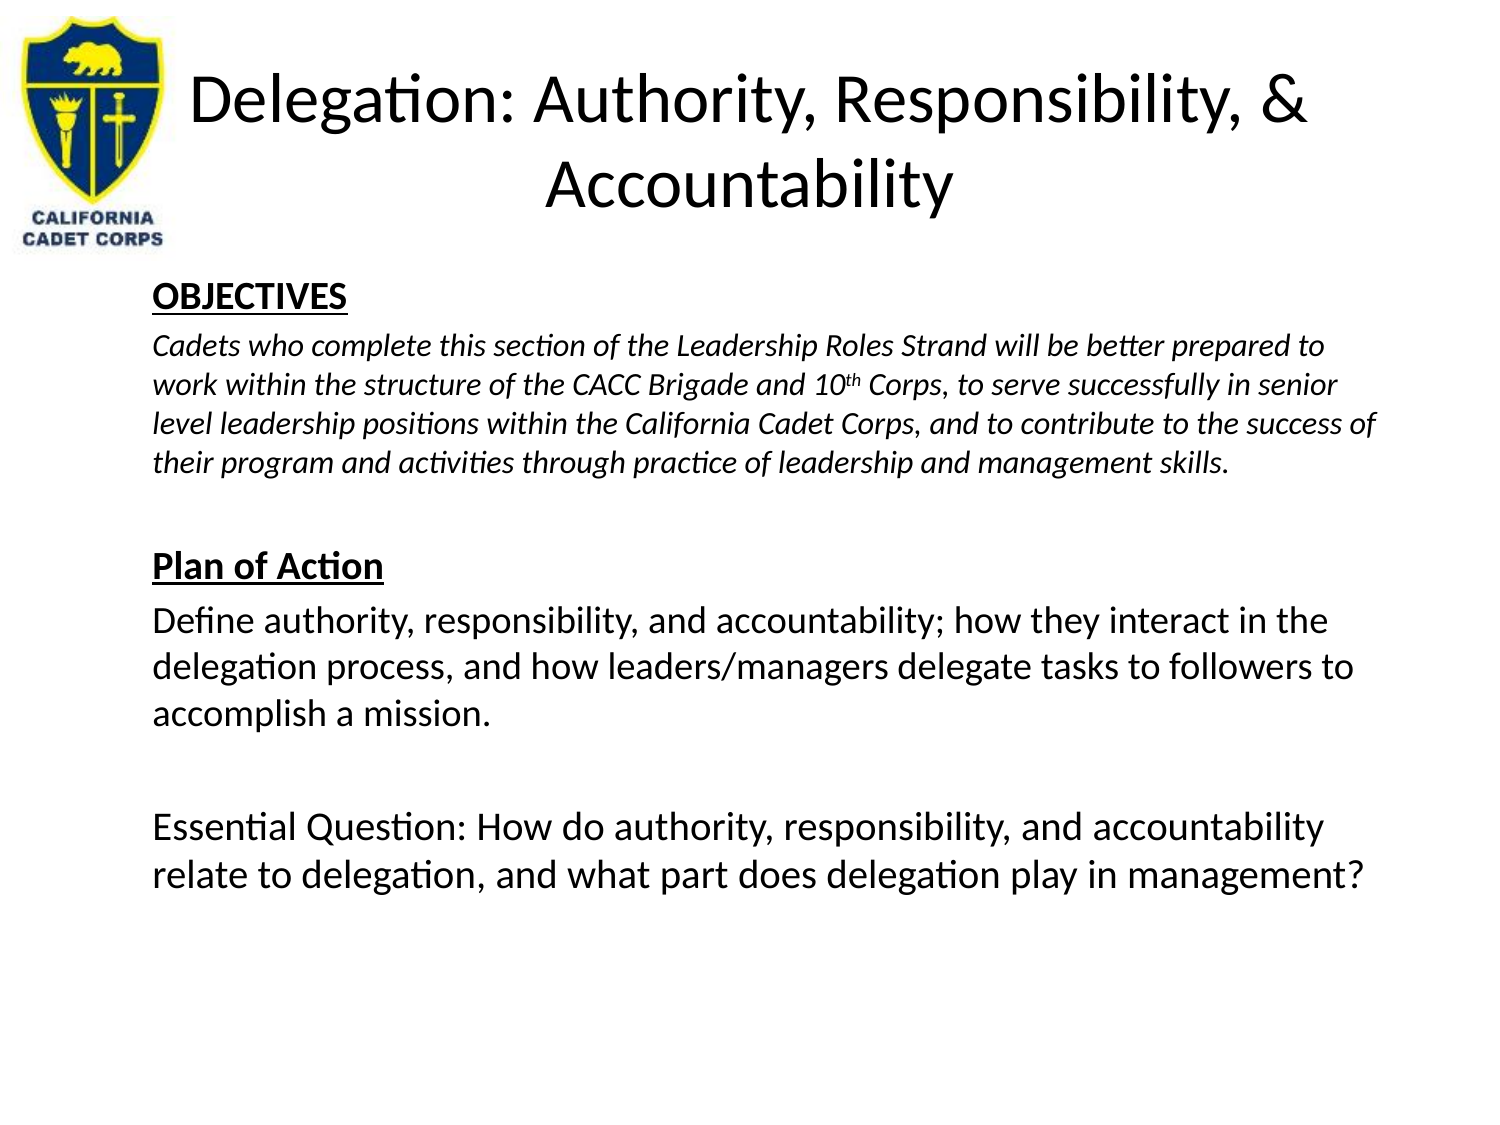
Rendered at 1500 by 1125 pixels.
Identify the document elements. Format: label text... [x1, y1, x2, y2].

title Delegation: Authority, Responsibility, & Accountability [162, 43, 1338, 231]
picture [0, 16, 186, 261]
list OBJECTIVES Cadets who complete this section of the Leadership Roles Strand will be better prepared to work within the structure of the CACC Brigade and 10th Corps, to serve successfully in senior level leadership positions within the California Cadet Corps, and to contribute to the success of their program and activities through practice of leadership and management skills. Plan of Action Define authority, responsibility, and accountability; how they interact in the delegation process, and how leaders/managers delegate tasks to followers to accomplish a mission. Essential Question: How do authority, responsibility, and accountability relate to delegation, and what part does delegation play in management? [137, 262, 1413, 950]
text_box [74, 45, 1425, 233]
